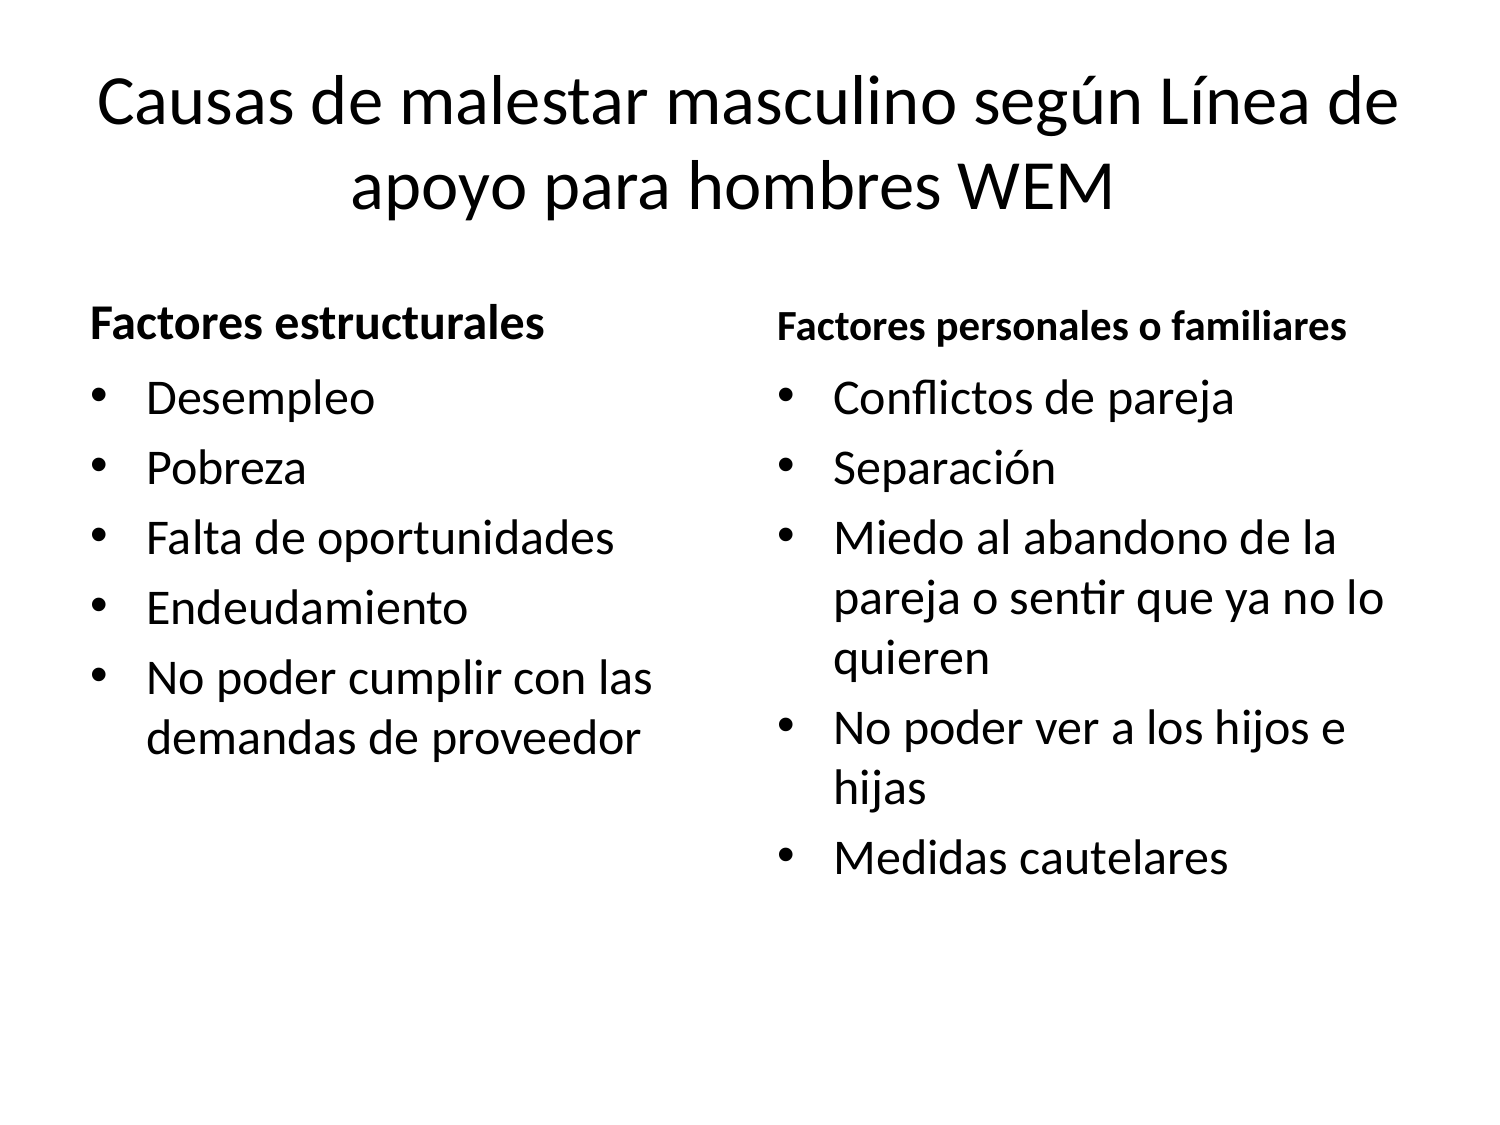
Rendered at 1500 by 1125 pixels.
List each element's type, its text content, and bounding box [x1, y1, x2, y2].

list Conflictos de pareja Separación Miedo al abandono de la pareja o sentir que ya no lo quieren No poder ver a los hijos e hijas Medidas cautelares [761, 356, 1425, 1005]
list Factores estructurales [75, 251, 738, 356]
list Desempleo Pobreza Falta de oportunidades Endeudamiento No poder cumplir con las demandas de proveedor [75, 356, 738, 1005]
title Causas de malestar masculino según Línea de apoyo para hombres WEM [75, 45, 1425, 233]
list Factores personales o familiares [761, 251, 1425, 356]
